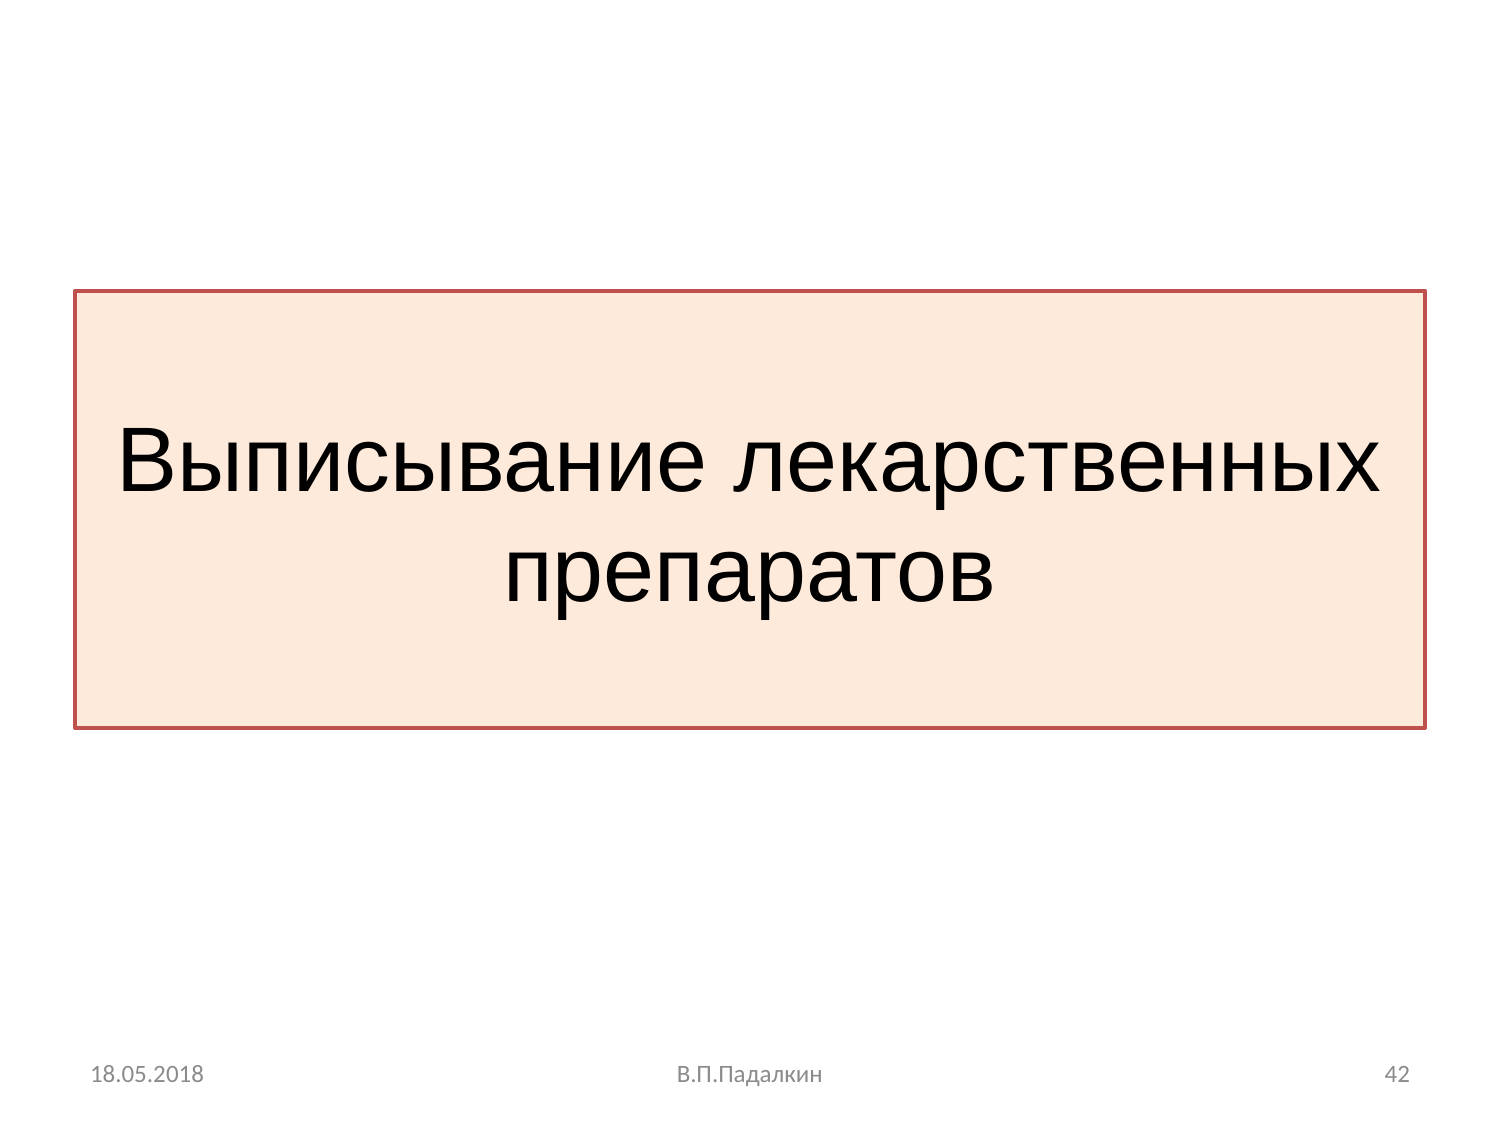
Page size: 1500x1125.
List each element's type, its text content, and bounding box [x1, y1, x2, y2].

title Выписывание лекарственных препаратов [73, 289, 1427, 730]
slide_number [75, 1042, 425, 1103]
footer В.П.Падалкин [512, 1042, 988, 1103]
slide_number 42 [1074, 1042, 1425, 1103]
